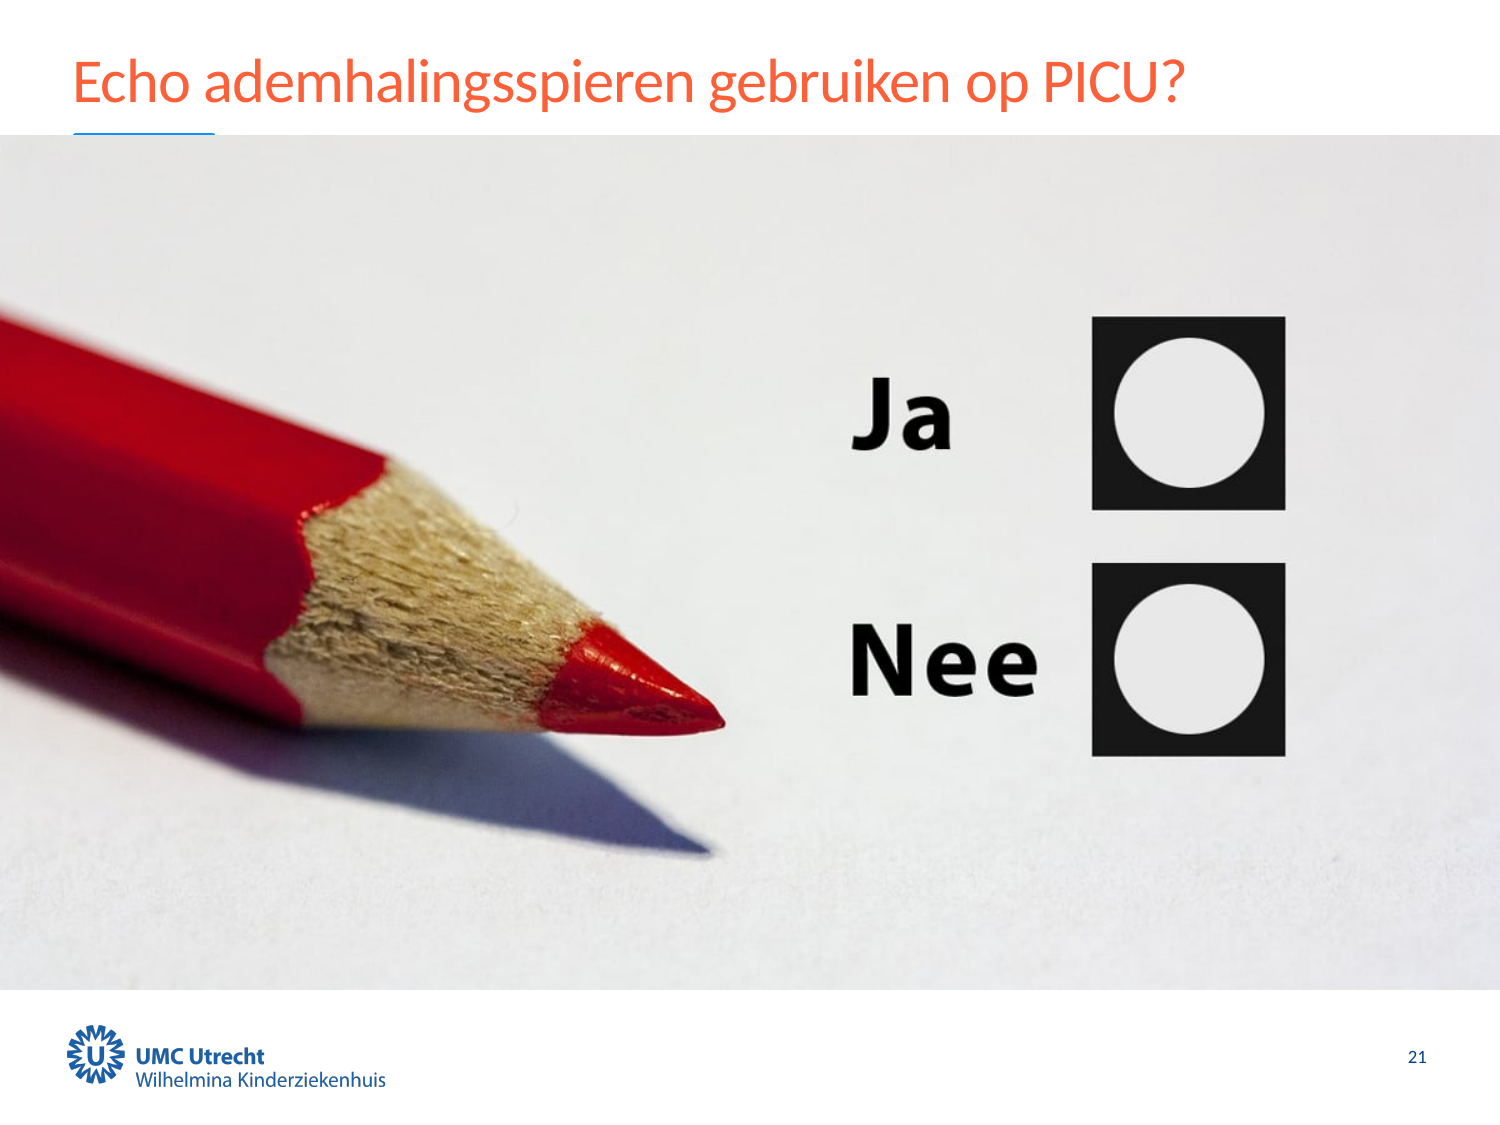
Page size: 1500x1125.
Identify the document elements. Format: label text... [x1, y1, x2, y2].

picture [0, 135, 1500, 990]
slide_number 21 [1382, 1036, 1427, 1077]
title Echo ademhalingsspieren gebruiken op PICU? [72, 54, 1427, 135]
picture [66, 1025, 386, 1087]
